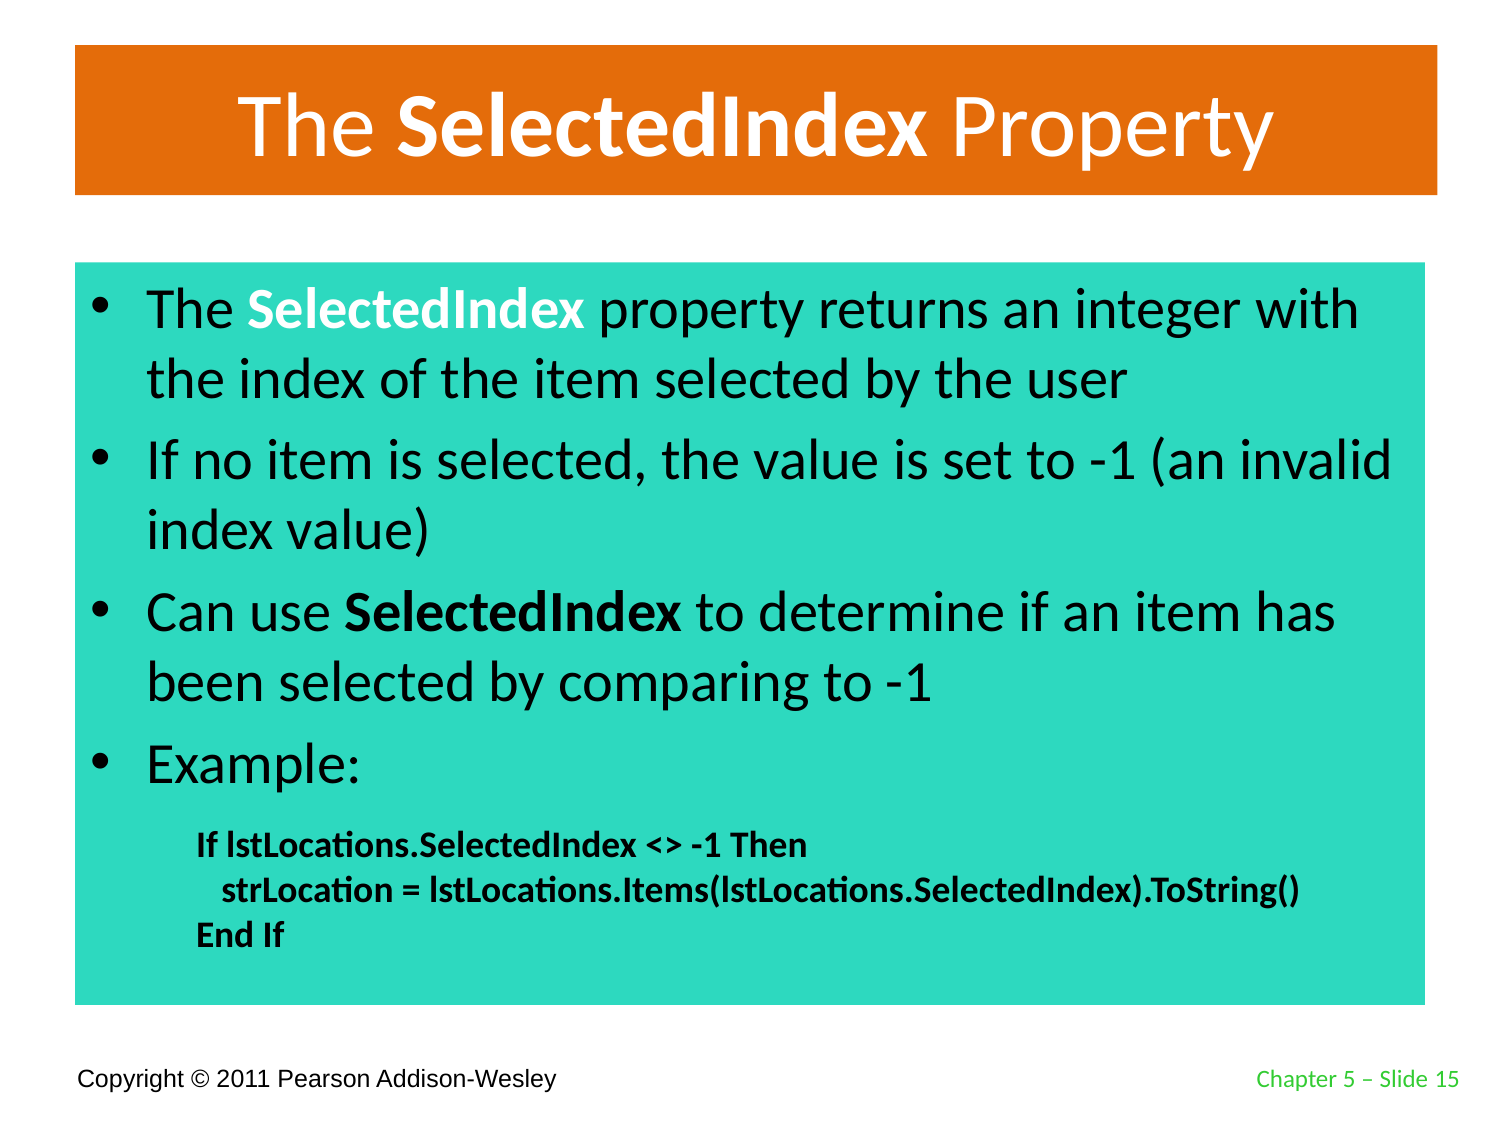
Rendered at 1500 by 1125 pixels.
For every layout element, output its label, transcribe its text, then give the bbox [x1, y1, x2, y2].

slide_number Chapter 5 – Slide 15 [1162, 1024, 1476, 1101]
title The SelectedIndex Property [75, 45, 1438, 196]
list The SelectedIndex property returns an integer with the index of the item selected by the user If no item is selected, the value is set to -1 (an invalid index value) Can use SelectedIndex to determine if an item has been selected by comparing to -1 Example: [75, 262, 1425, 1005]
text_box If lstLocations.SelectedIndex <> -1 Then strLocation = lstLocations.Items(lstLocations.SelectedIndex).ToString() End If [181, 812, 1319, 963]
